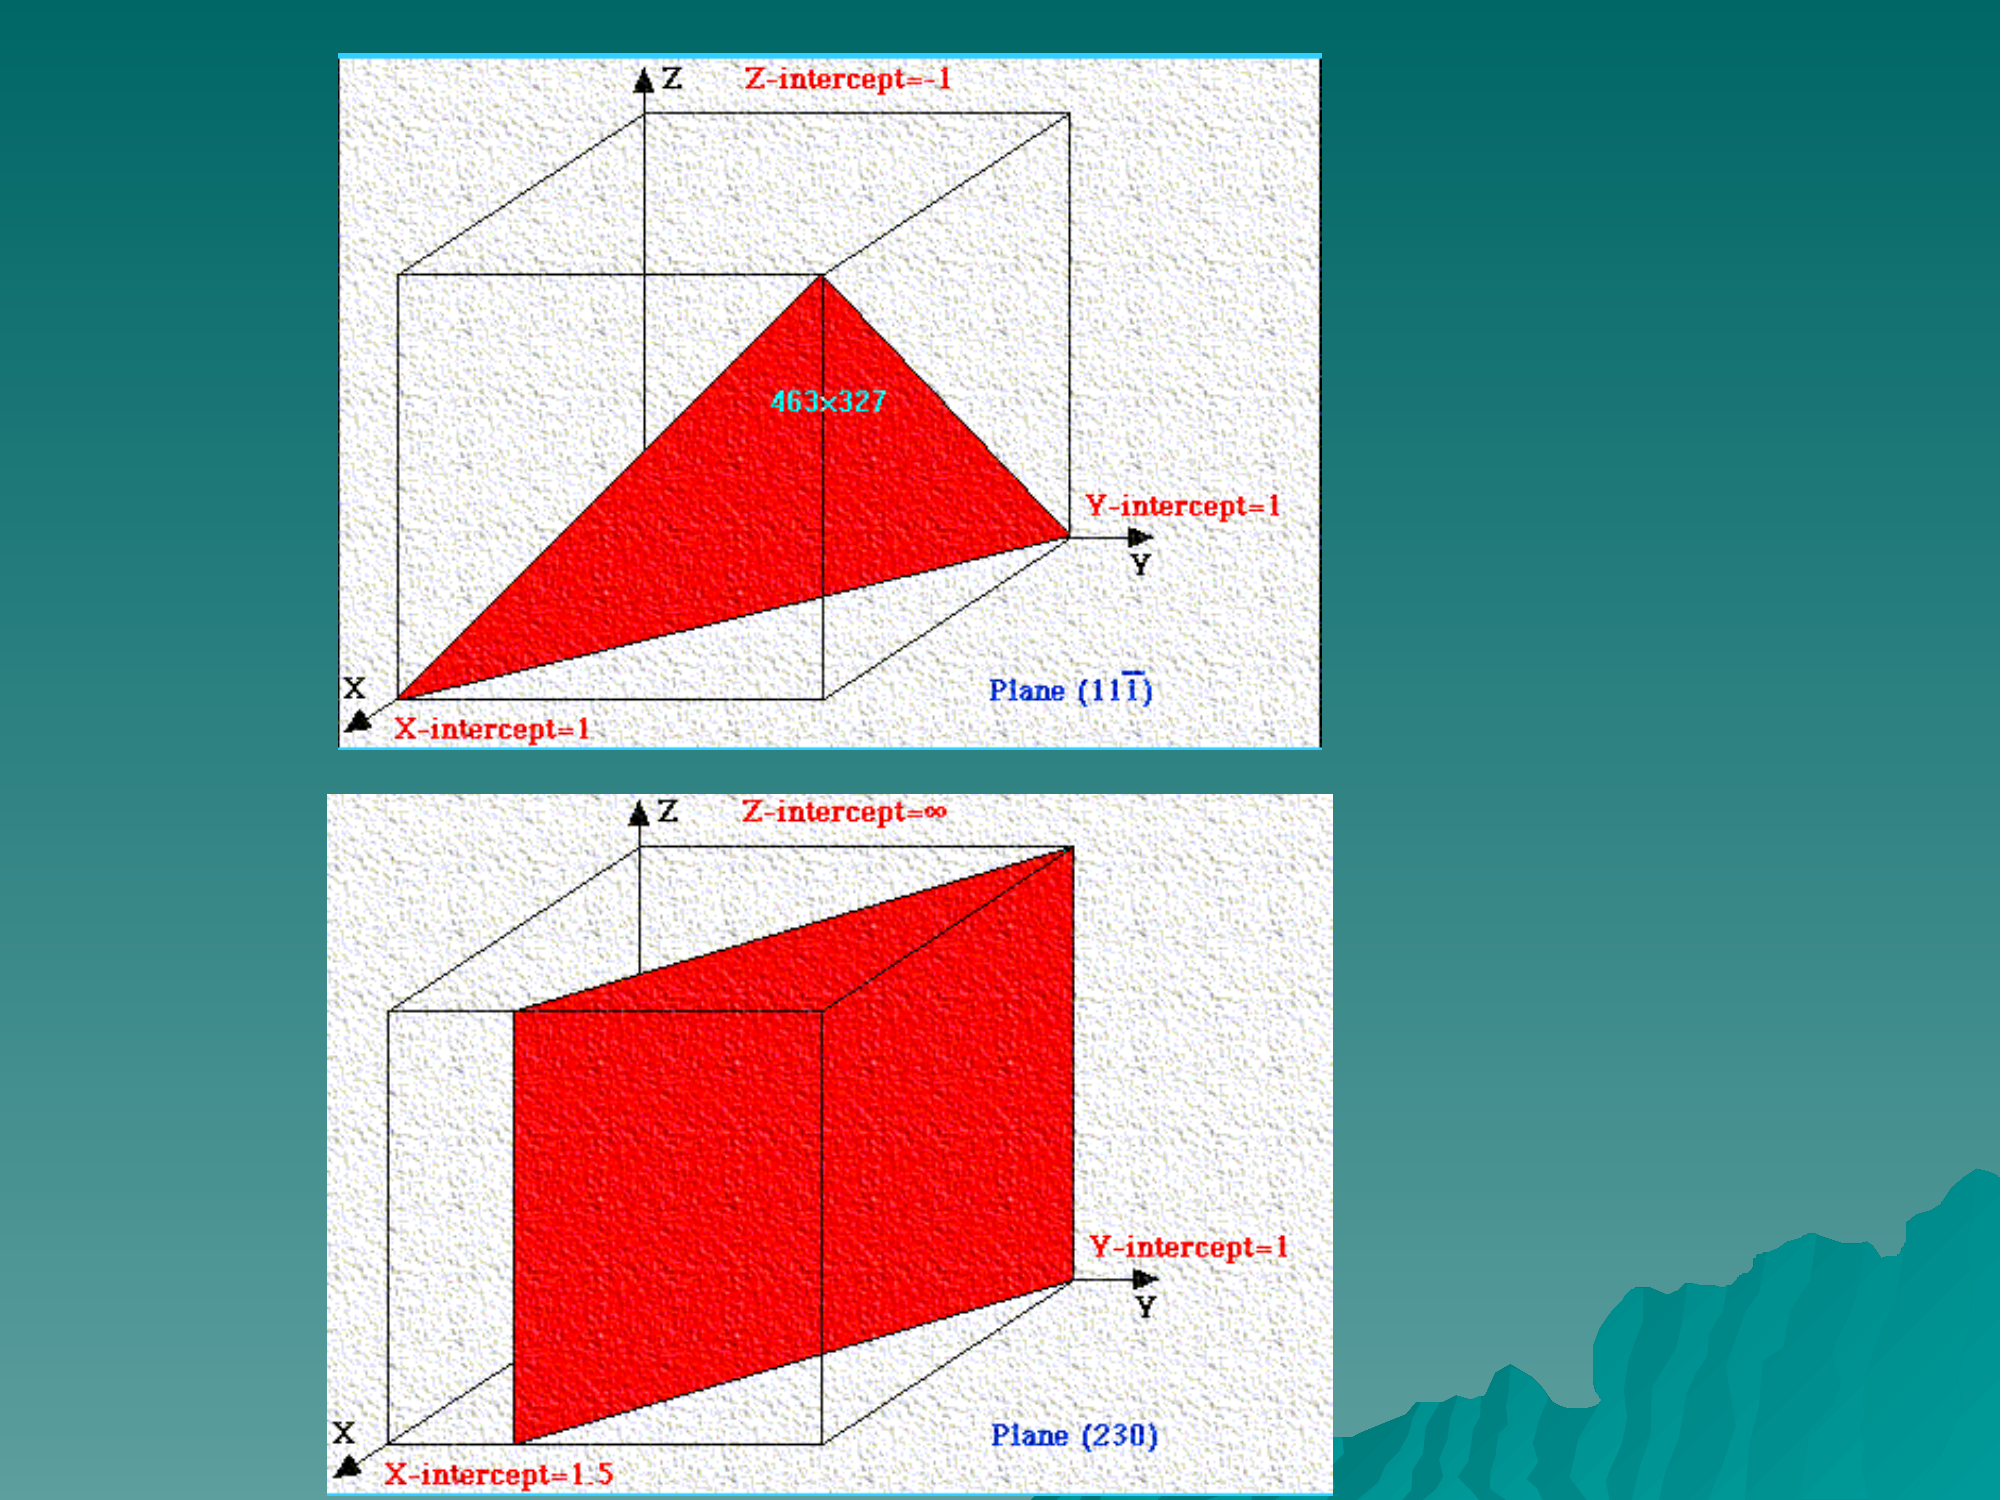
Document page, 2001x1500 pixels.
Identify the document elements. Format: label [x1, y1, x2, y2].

picture [337, 52, 1323, 751]
picture [327, 794, 1333, 1496]
